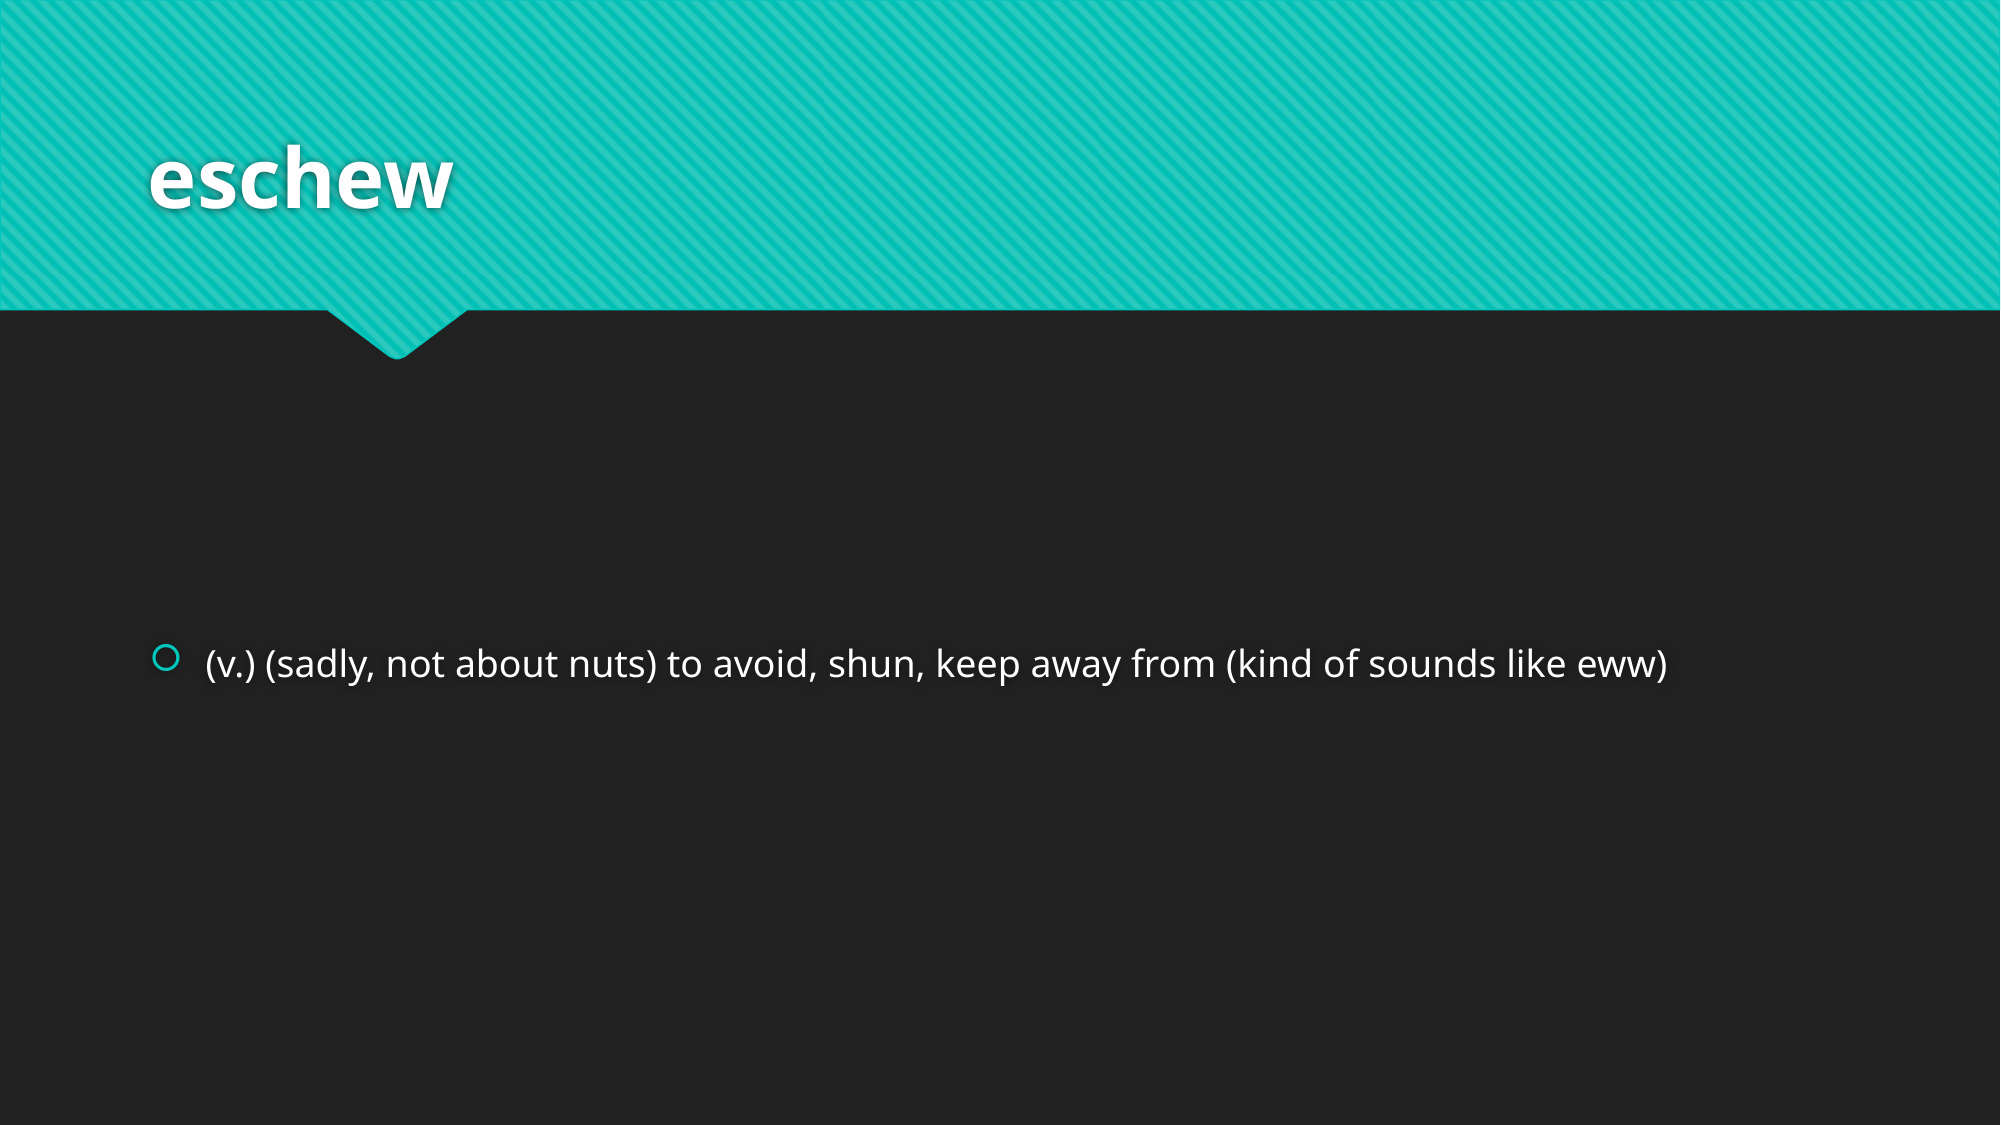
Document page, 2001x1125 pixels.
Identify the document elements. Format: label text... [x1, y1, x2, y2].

title eschew [132, 73, 1868, 233]
list (v.) (sadly, not about nuts) to avoid, shun, keep away from (kind of sounds like eww) [134, 364, 1866, 962]
